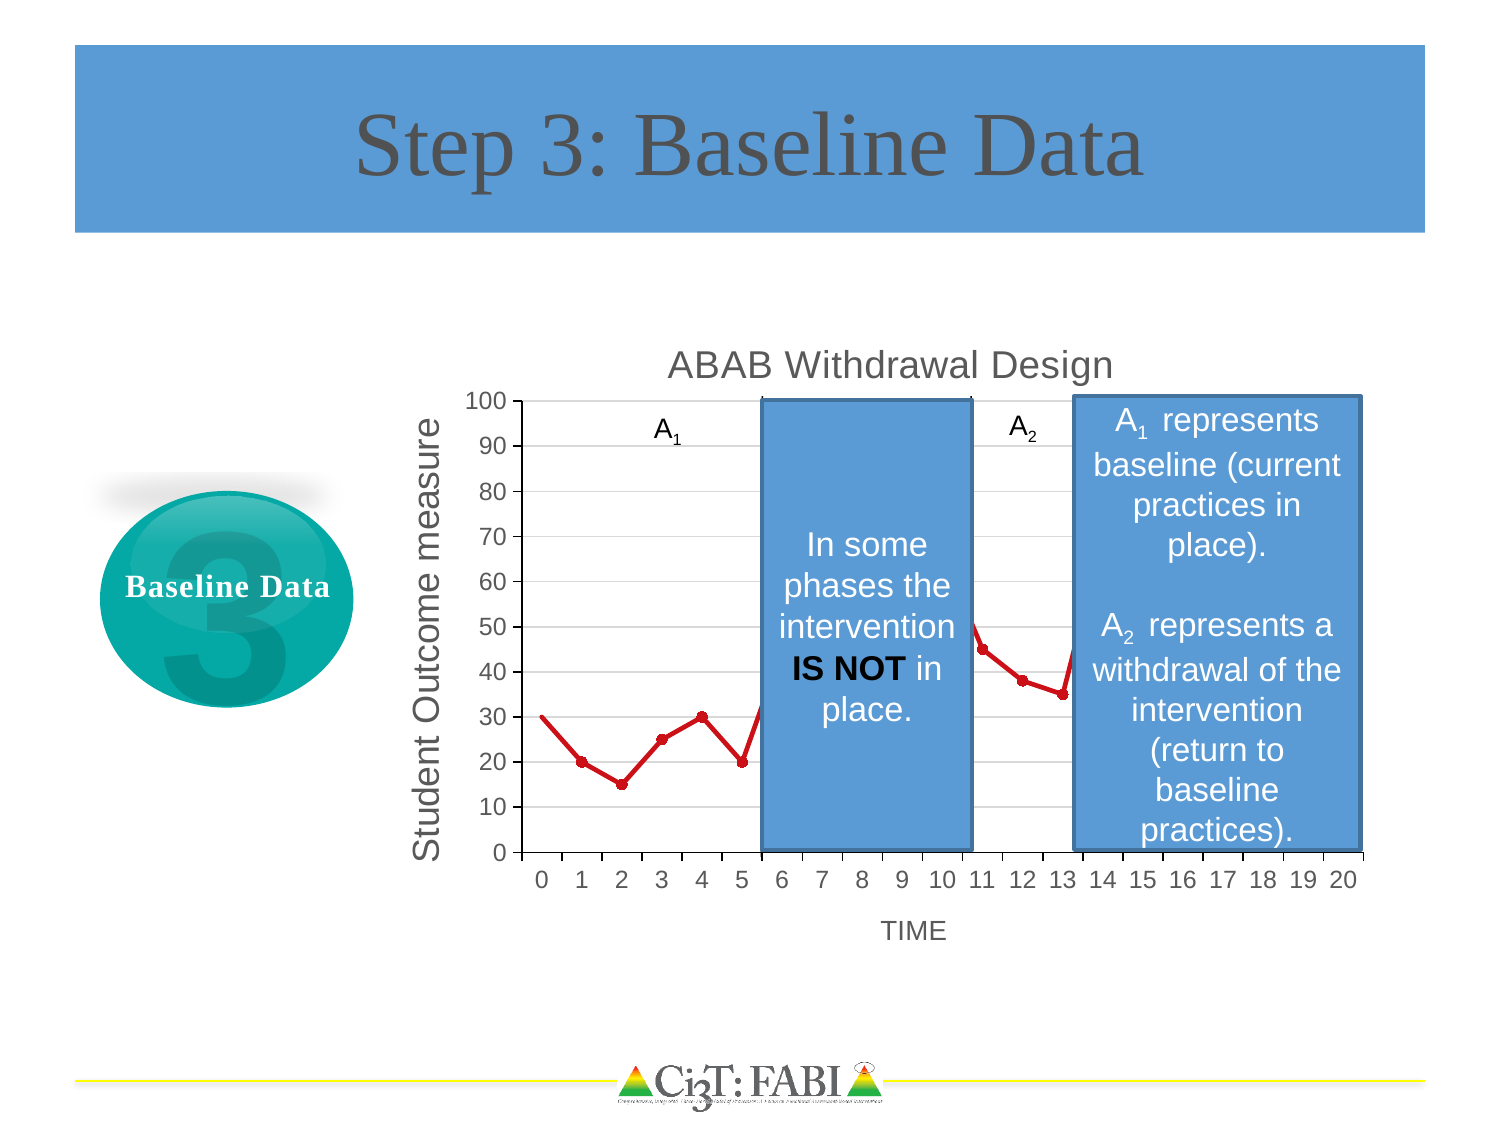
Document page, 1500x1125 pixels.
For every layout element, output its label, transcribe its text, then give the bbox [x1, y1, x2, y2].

chart [392, 309, 1390, 965]
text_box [99, 449, 354, 764]
picture [617, 1053, 883, 1113]
title Step 3: Baseline Data [75, 45, 1425, 233]
